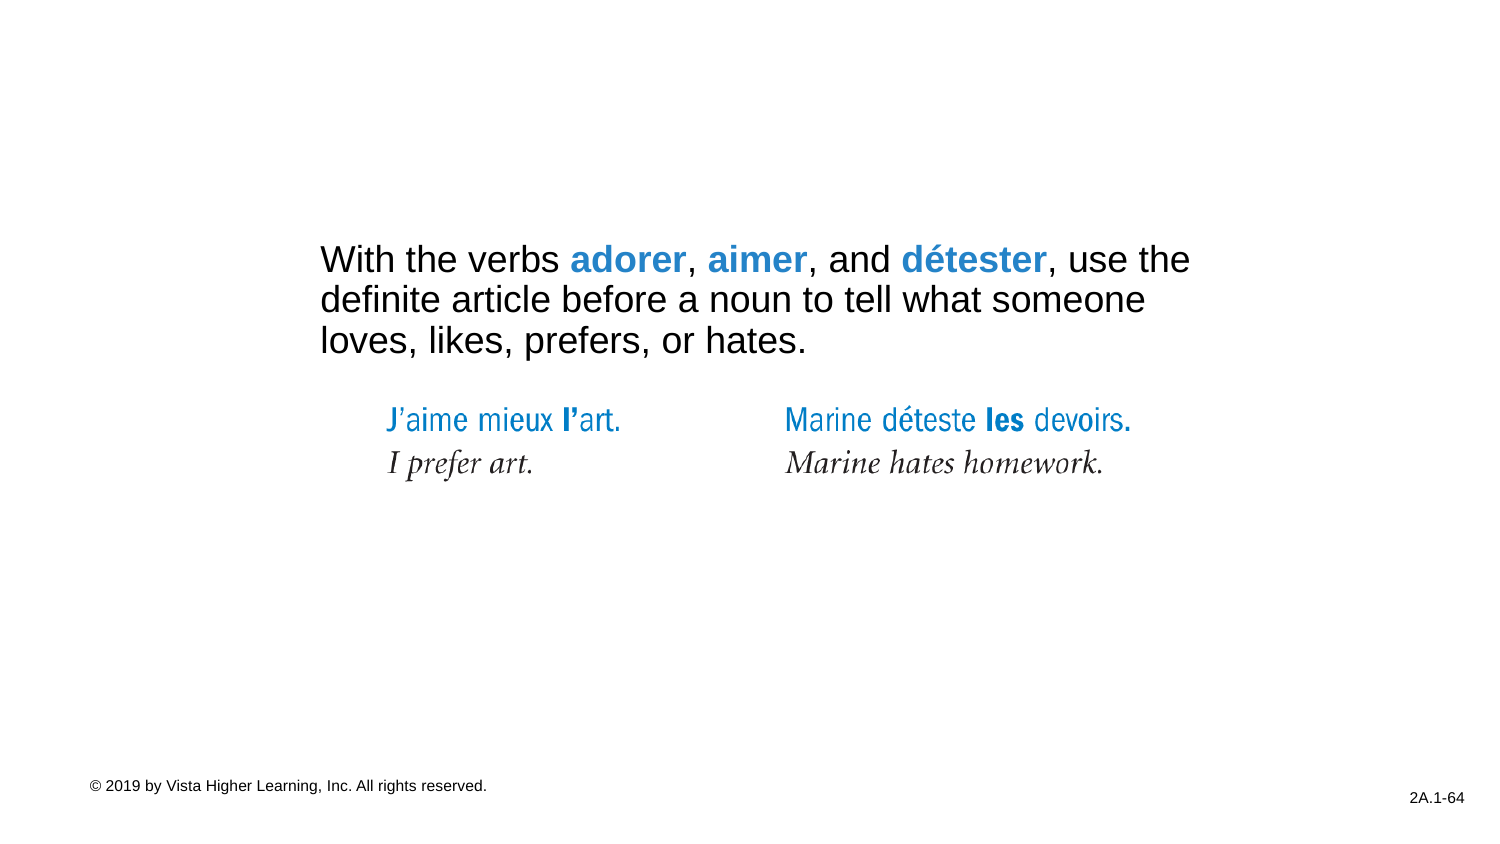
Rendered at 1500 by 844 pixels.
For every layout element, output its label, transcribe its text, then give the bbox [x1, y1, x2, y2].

picture [356, 393, 1165, 495]
text_box With the verbs adorer, aimer, and détester, use the definite article before a noun to tell what someone loves, likes, prefers, or hates. [253, 234, 1247, 797]
slide_number 2A.1-64 [1389, 764, 1480, 830]
footer © 2019 by Vista Higher Learning, Inc. All rights reserved. [75, 768, 638, 825]
